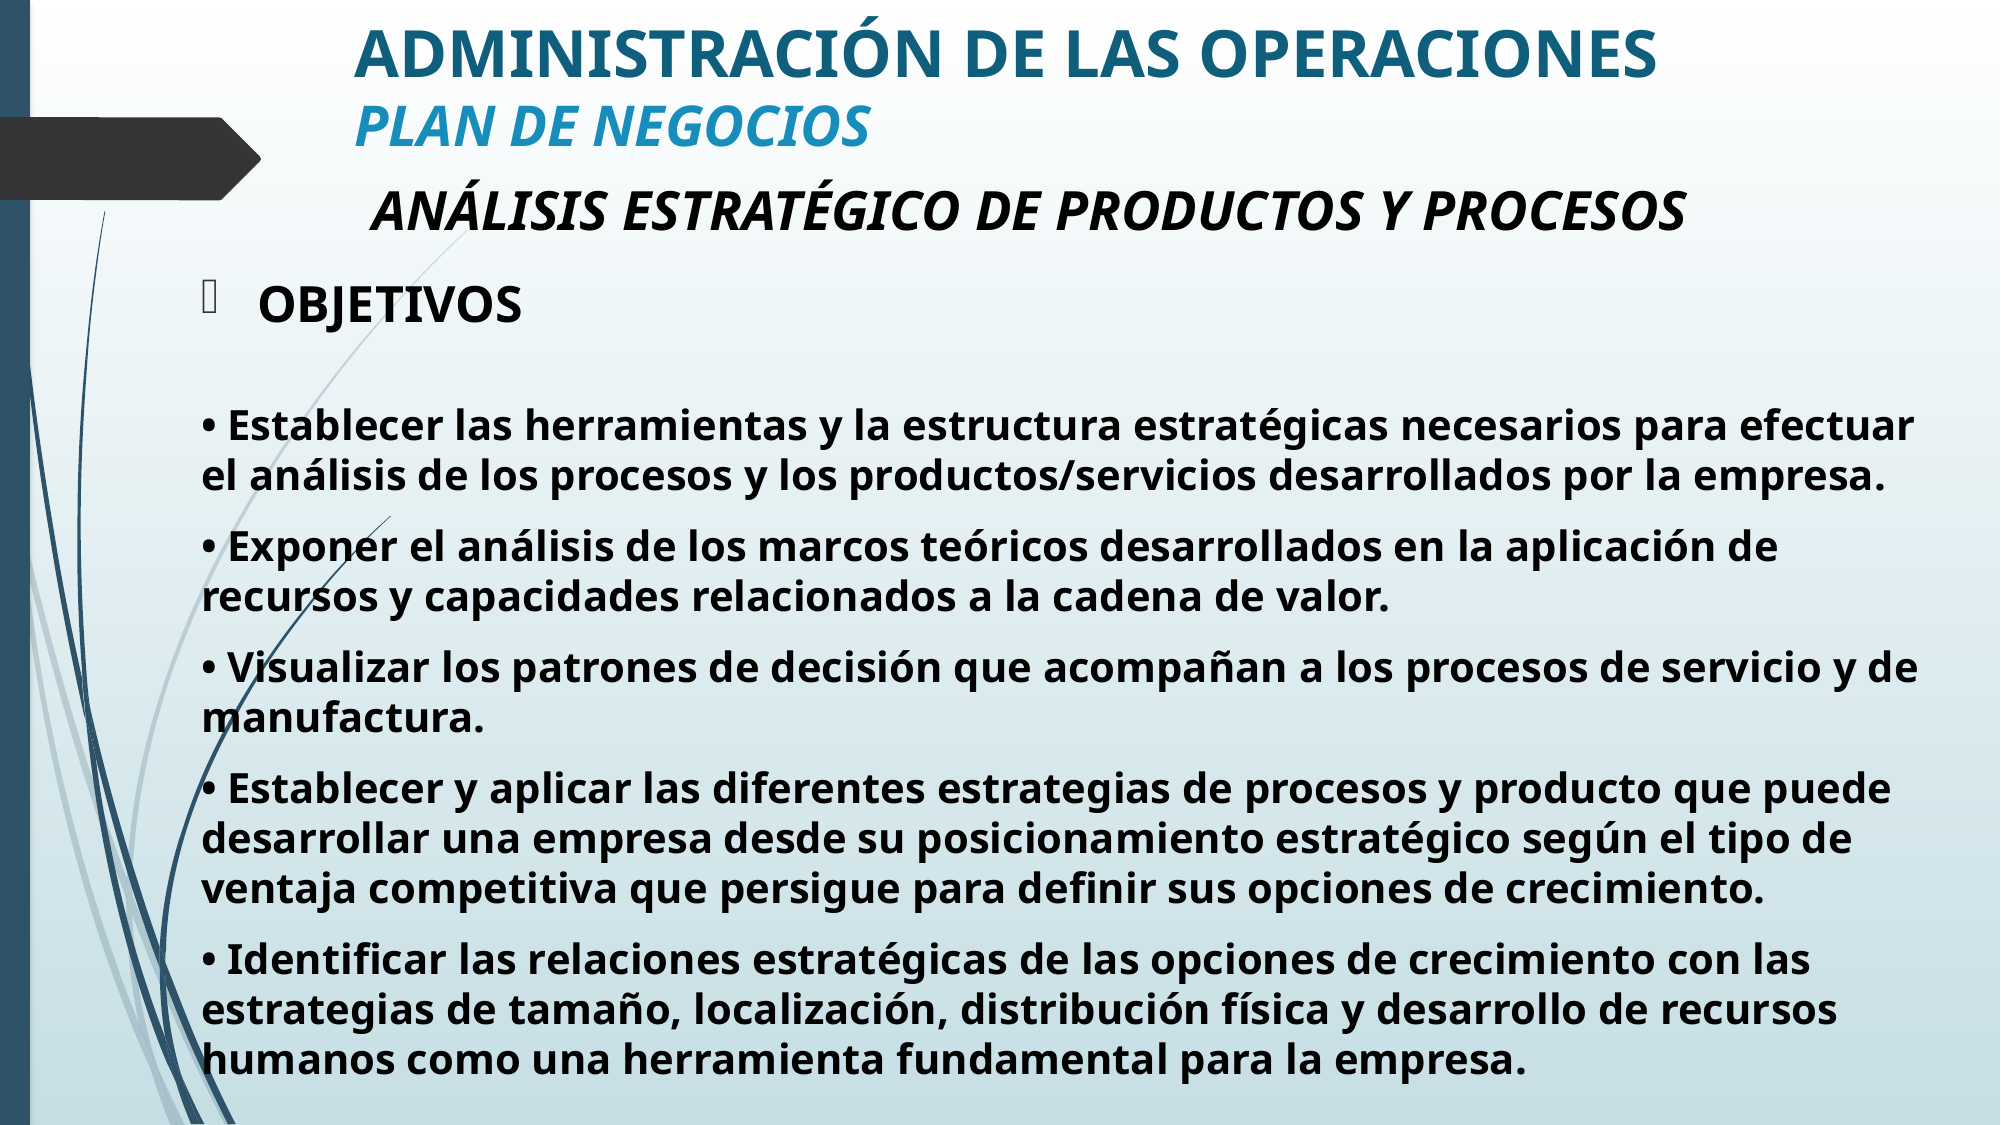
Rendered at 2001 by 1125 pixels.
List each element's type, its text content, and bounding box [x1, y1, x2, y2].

text_box [424, 412, 1888, 783]
text_box [424, 783, 1888, 969]
list OBJETIVOS • Establecer las herramientas y la estructura estratégicas necesarios para efectuar el análisis de los procesos y los productos/servicios desarrollados por la empresa. • Exponer el análisis de los marcos teóricos desarrollados en la aplicación de recursos y capacidades relacionados a la cadena de valor. • Visualizar los patrones de decisión que acompañan a los procesos de servicio y de manufactura. • Establecer y aplicar las diferentes estrategias de procesos y producto que puede desarrollar una empresa desde su posicionamiento estratégico según el tipo de ventaja competitiva que persigue para definir sus opciones de crecimiento. • Identificar las relaciones estratégicas de las opciones de crecimiento con las estrategias de tamaño, localización, distribución física y desarrollo de recursos humanos como una herramienta fundamental para la empresa. [186, 264, 1947, 885]
title ADMINISTRACIÓN DE LAS OPERACIONES PLAN DE NEGOCIOS [339, 4, 1802, 215]
text_box ANÁLISIS ESTRATÉGICO DE PRODUCTOS Y PROCESOS [322, 168, 1739, 249]
